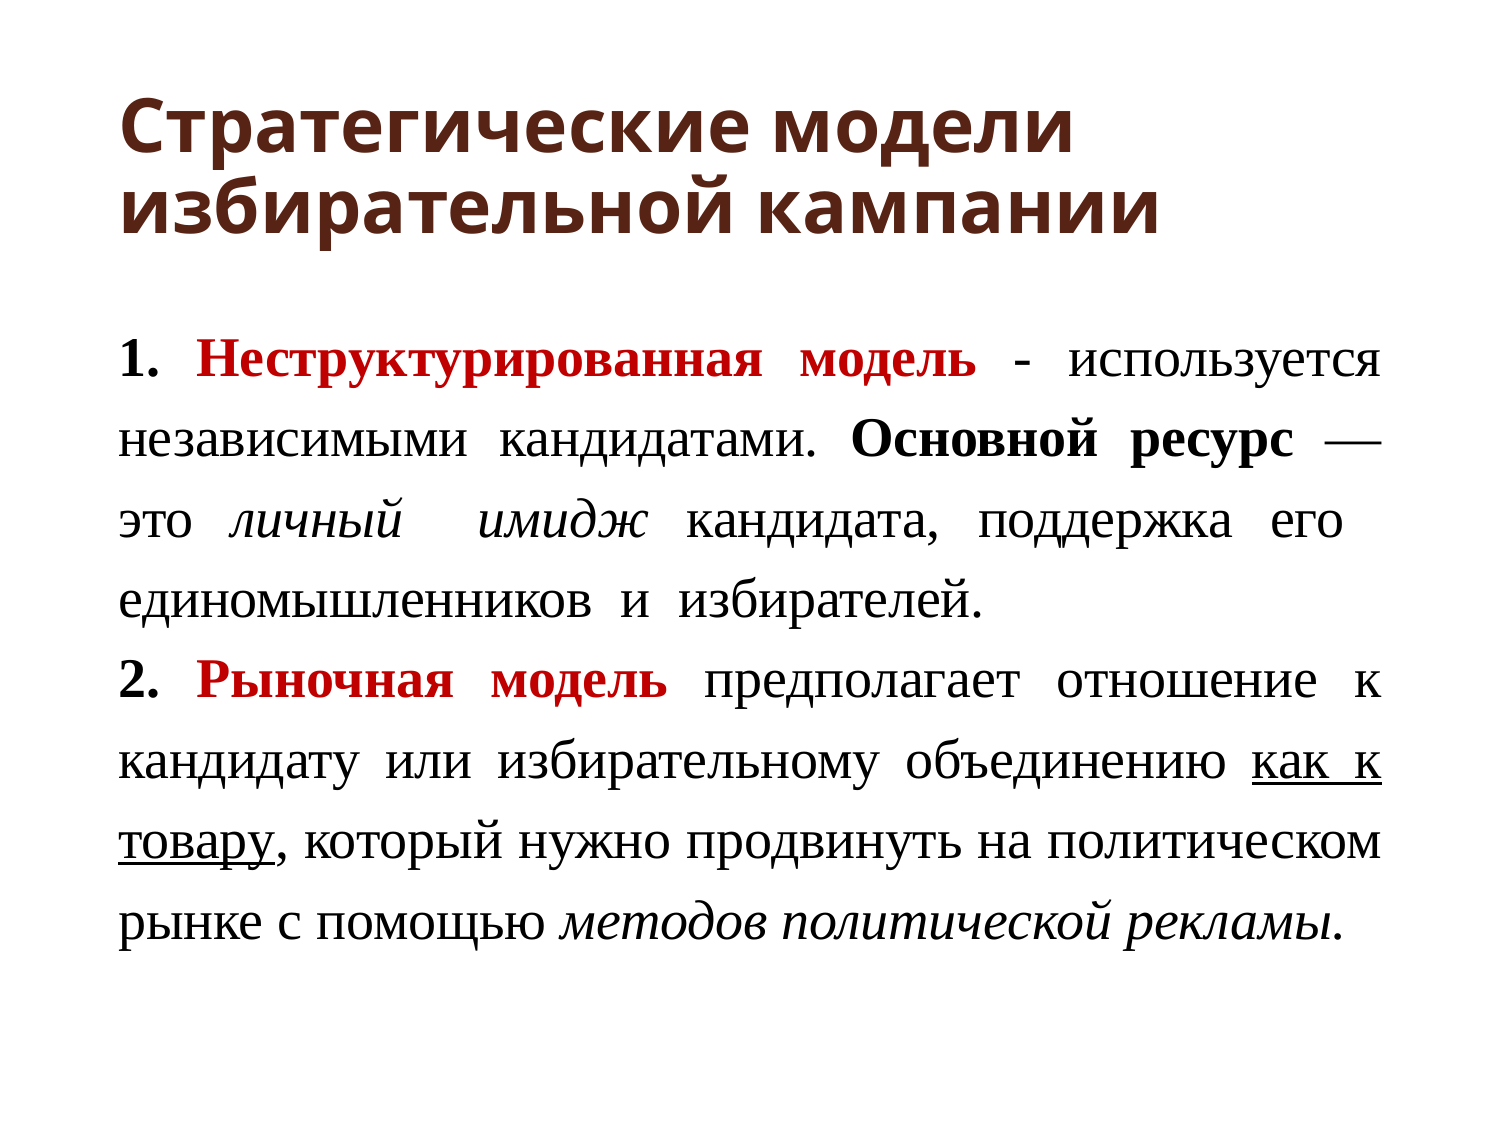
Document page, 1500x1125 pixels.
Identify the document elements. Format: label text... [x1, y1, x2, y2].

list 1. Неструктурированная модель - используется независимыми кандидатами. Основной ресурс — это личный имидж кандидата, поддержка его единомышленников и избирателей. 2. Рыночная модель предполагает отношение к кандидату или избирательному объединению как к товару, который нужно продвинуть на политическом рынке с помощью методов политической рекламы. [103, 299, 1397, 1014]
title Стратегические модели избирательной кампании [103, 59, 1397, 278]
